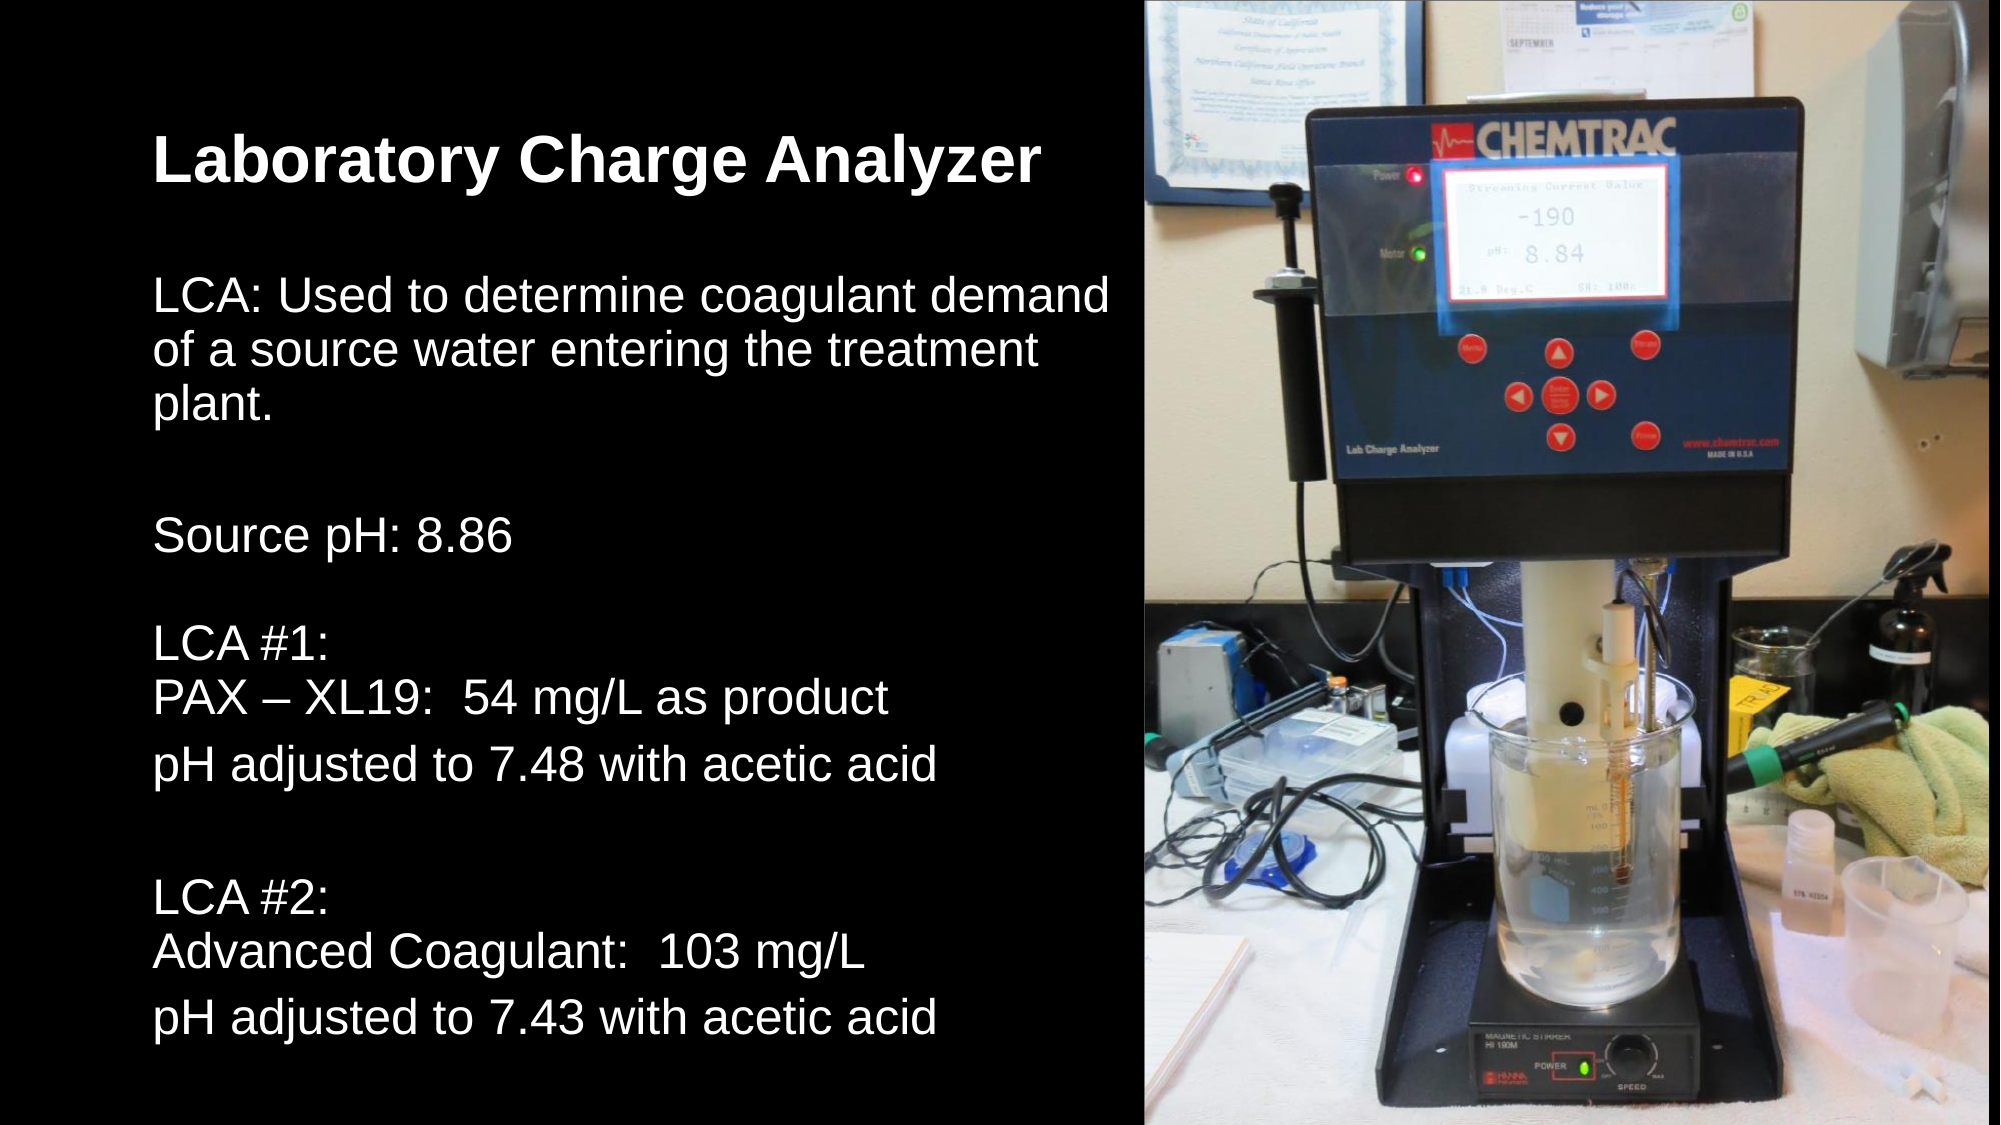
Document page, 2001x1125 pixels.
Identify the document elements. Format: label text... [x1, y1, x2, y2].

list LCA: Used to determine coagulant demand of a source water entering the treatment plant. Source pH: 8.86 LCA #1: PAX – XL19: 54 mg/L as product pH adjusted to 7.48 with acetic acid LCA #2: Advanced Coagulant: 103 mg/L pH adjusted to 7.43 with acetic acid [137, 261, 1144, 1066]
picture [1003, 1, 2000, 1124]
title Laboratory Charge Analyzer [137, 59, 1144, 261]
